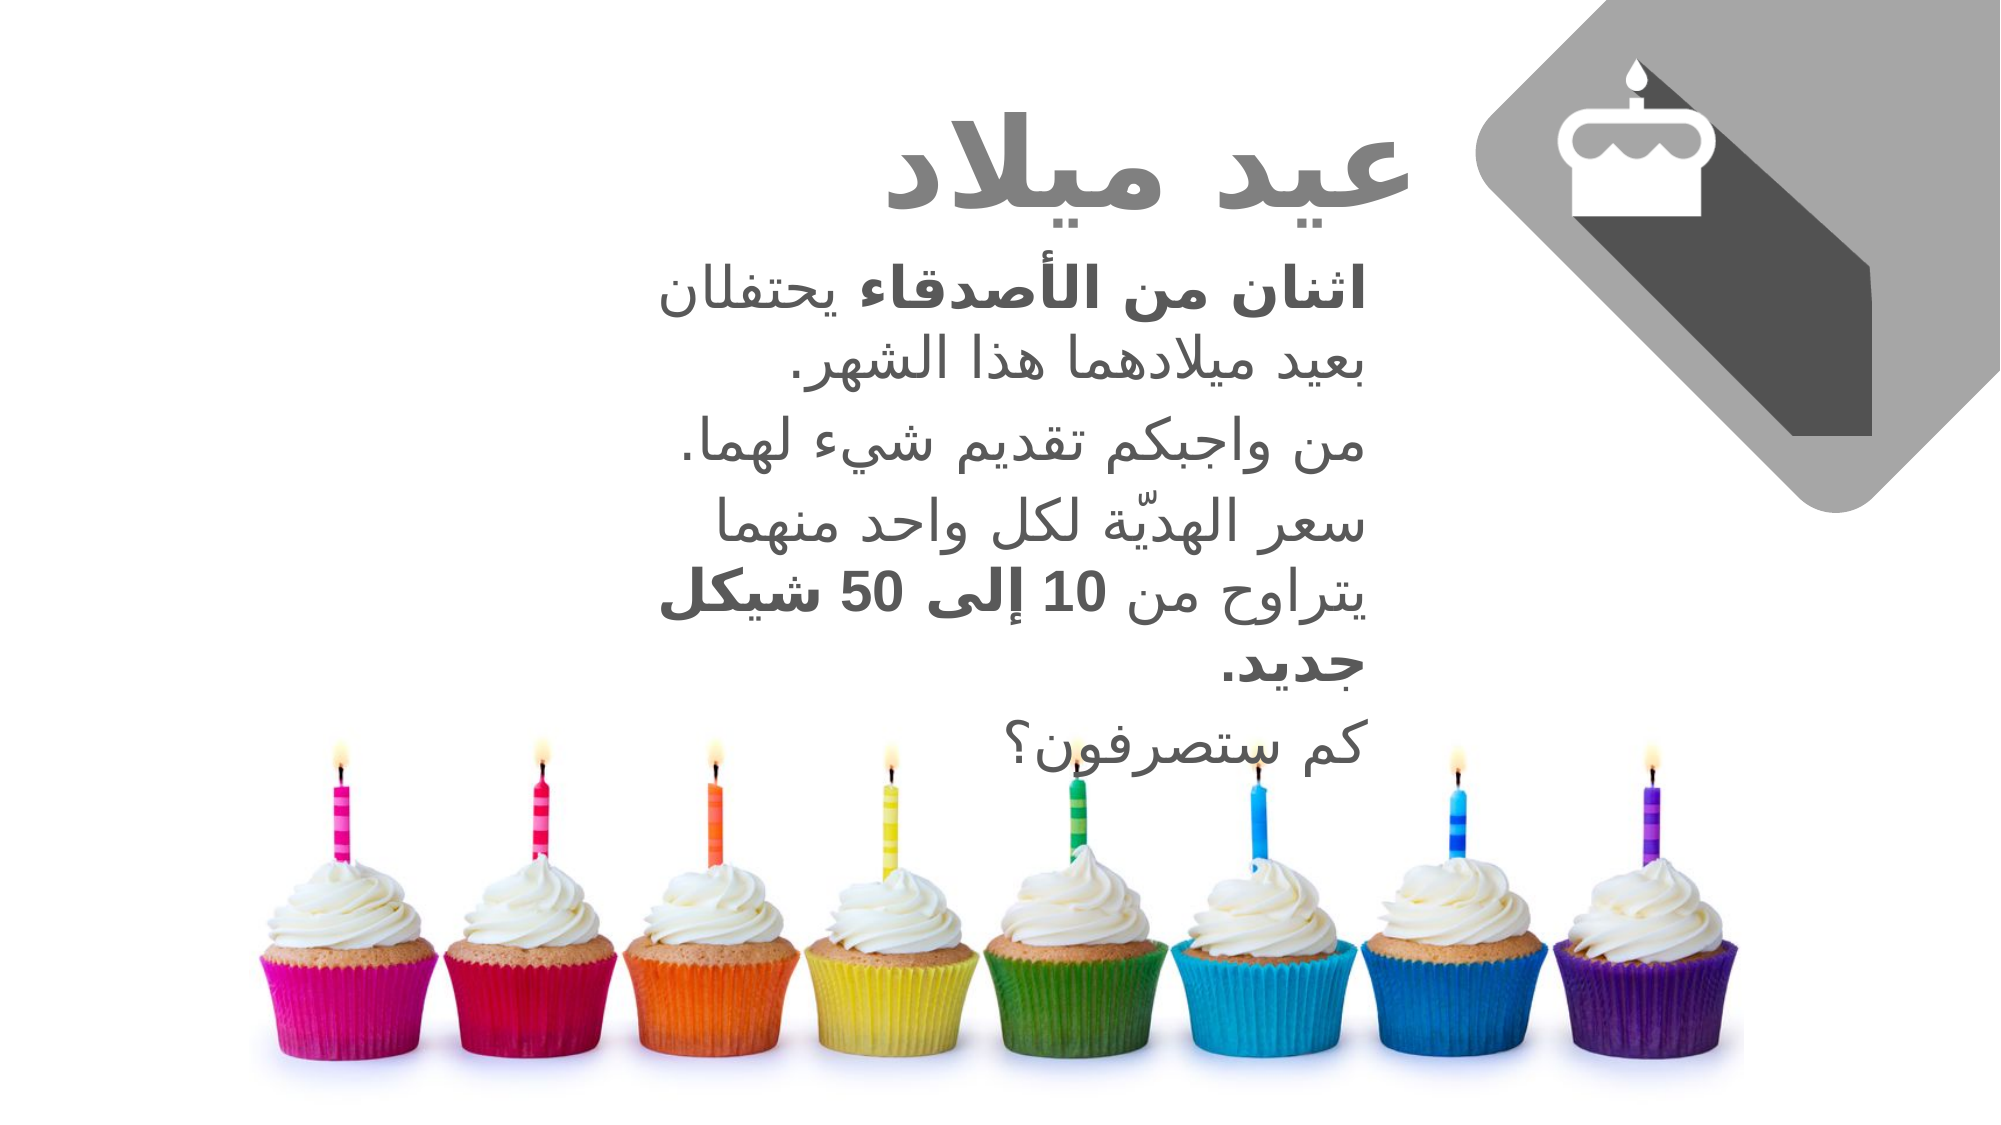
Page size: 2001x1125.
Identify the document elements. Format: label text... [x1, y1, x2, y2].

text_box عيد ميلاد [436, 71, 1526, 243]
picture [249, 690, 1745, 1125]
text_box [1562, 0, 2000, 515]
list اثنان من الأصدقاء يحتفلان بعيد ميلادهما هذا الشهر. من واجبكم تقديم شيء لهما. سعر الهديّة لكل واحد منهما يتراوح من 10 إلى 50 شيكل جديد. كم ستصرفون؟ [574, 243, 1384, 689]
picture [1531, 42, 1872, 436]
